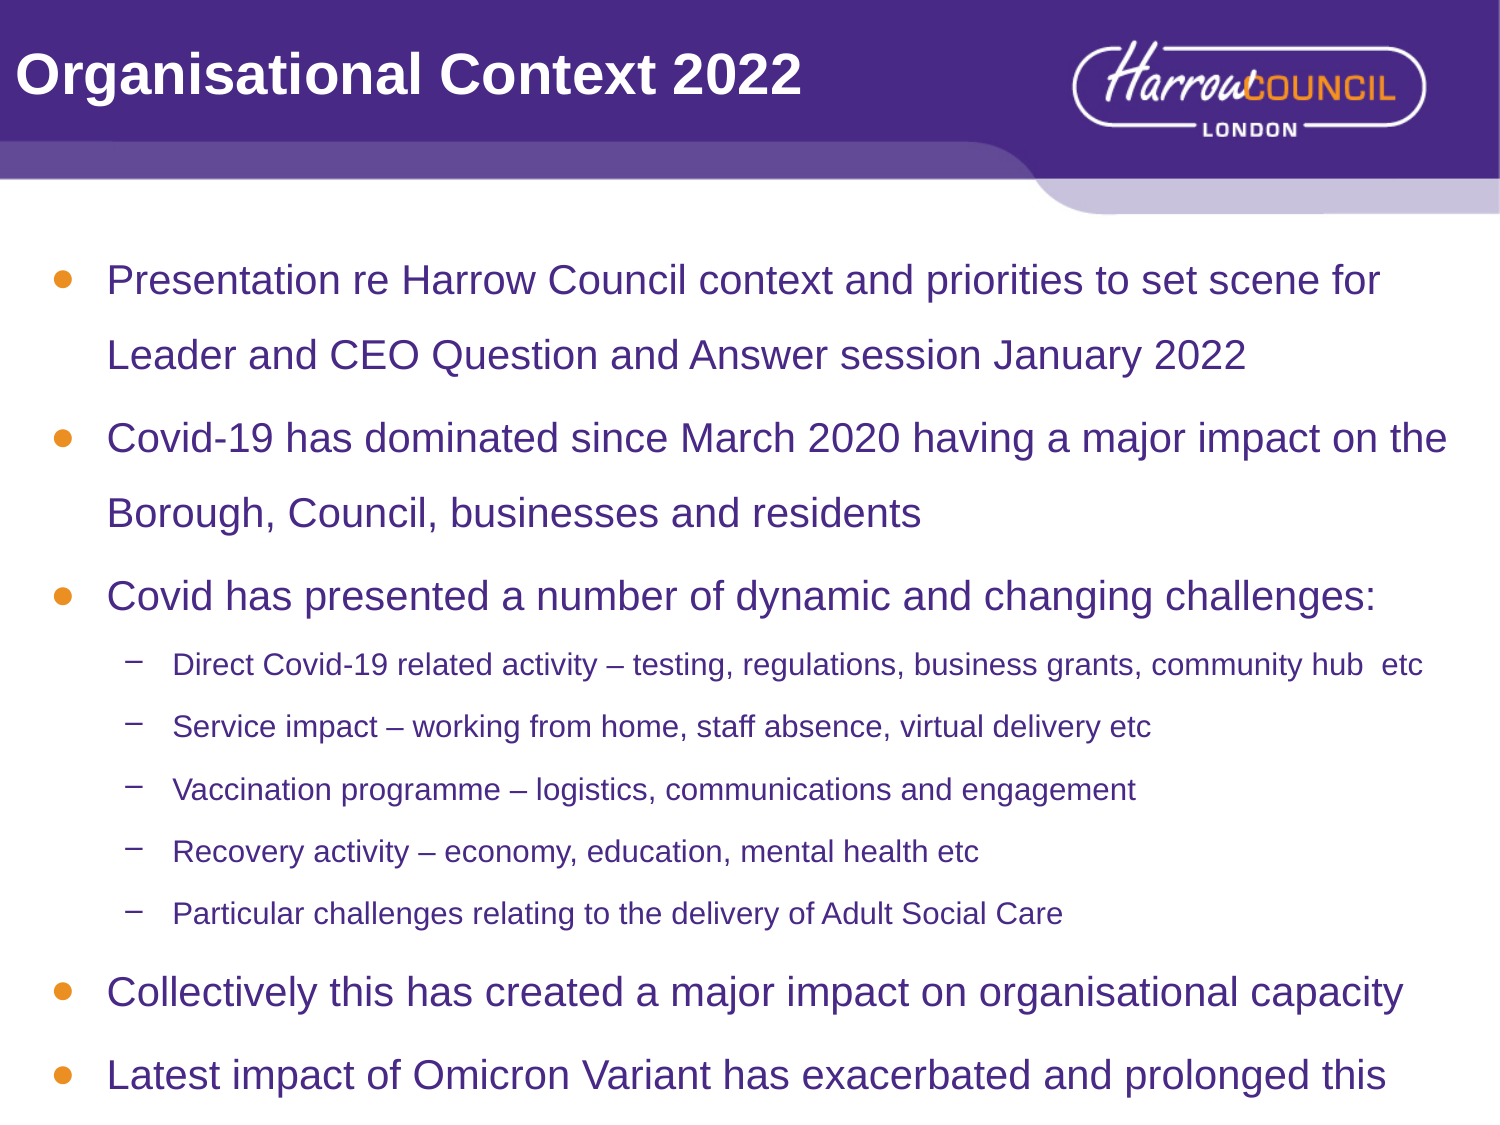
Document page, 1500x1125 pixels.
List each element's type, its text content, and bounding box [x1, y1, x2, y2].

title Organisational Context 2022 [0, 3, 999, 176]
picture [0, 0, 1500, 218]
list Presentation re Harrow Council context and priorities to set scene for Leader and CEO Question and Answer session January 2022 Covid-19 has dominated since March 2020 having a major impact on the Borough, Council, businesses and residents Covid has presented a number of dynamic and changing challenges: Direct Covid-19 related activity – testing, regulations, business grants, community hub etc Service impact – working from home, staff absence, virtual delivery etc Vaccination programme – logistics, communications and engagement Recovery activity – economy, education, mental health etc Particular challenges relating to the delivery of Adult Social Care Collectively this has created a major impact on organisational capacity Latest impact of Omicron Variant has exacerbated and prolonged this [35, 219, 1465, 1059]
